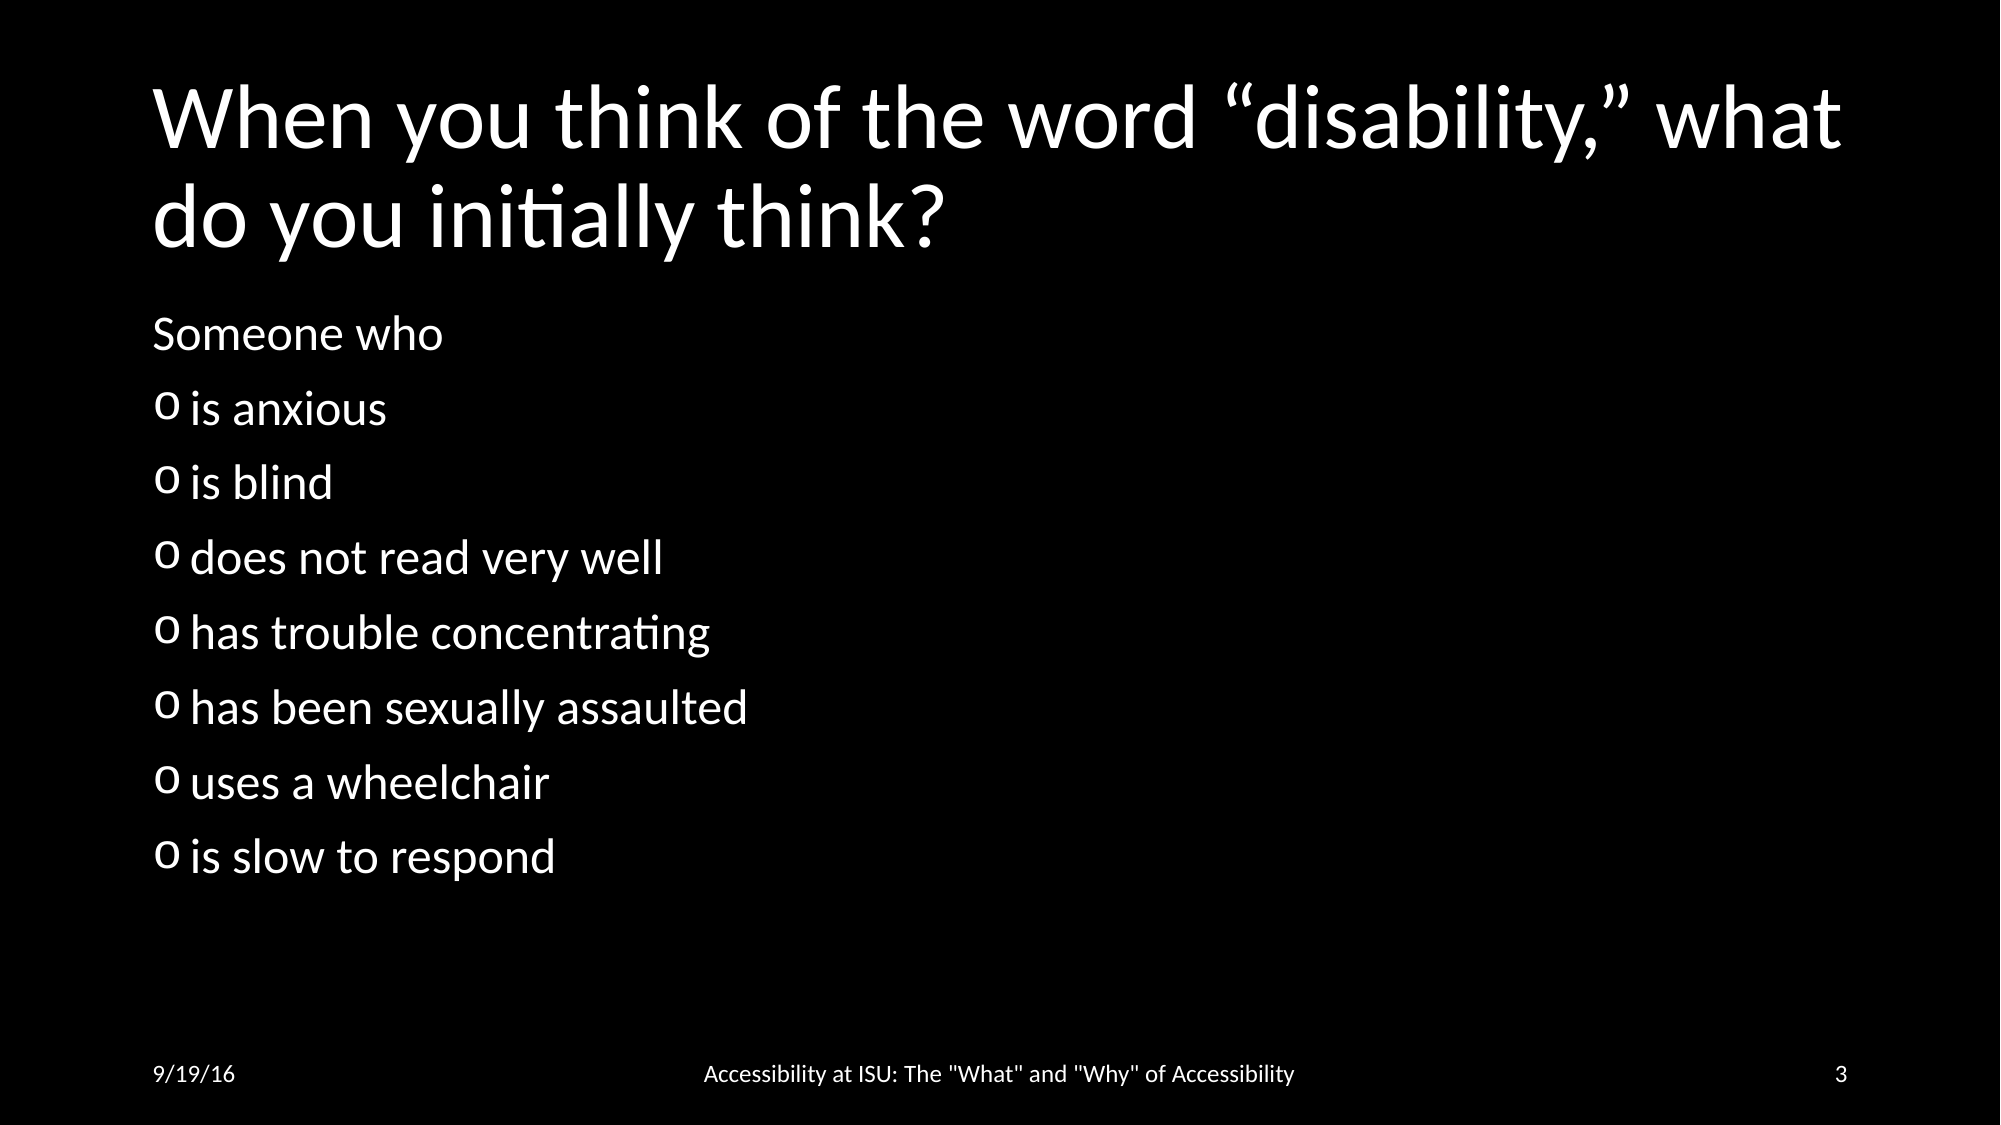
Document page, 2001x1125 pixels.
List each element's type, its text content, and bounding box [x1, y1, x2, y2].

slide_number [137, 1042, 588, 1103]
footer Accessibility at ISU: The "What" and "Why" of Accessibility [662, 1042, 1338, 1103]
list Someone who is anxious is blind does not read very well has trouble concentrating has been sexually assaulted uses a wheelchair is slow to respond [137, 299, 1863, 1014]
title When you think of the word “disability,” what do you initially think? [137, 59, 1863, 278]
slide_number 3 [1412, 1042, 1863, 1103]
